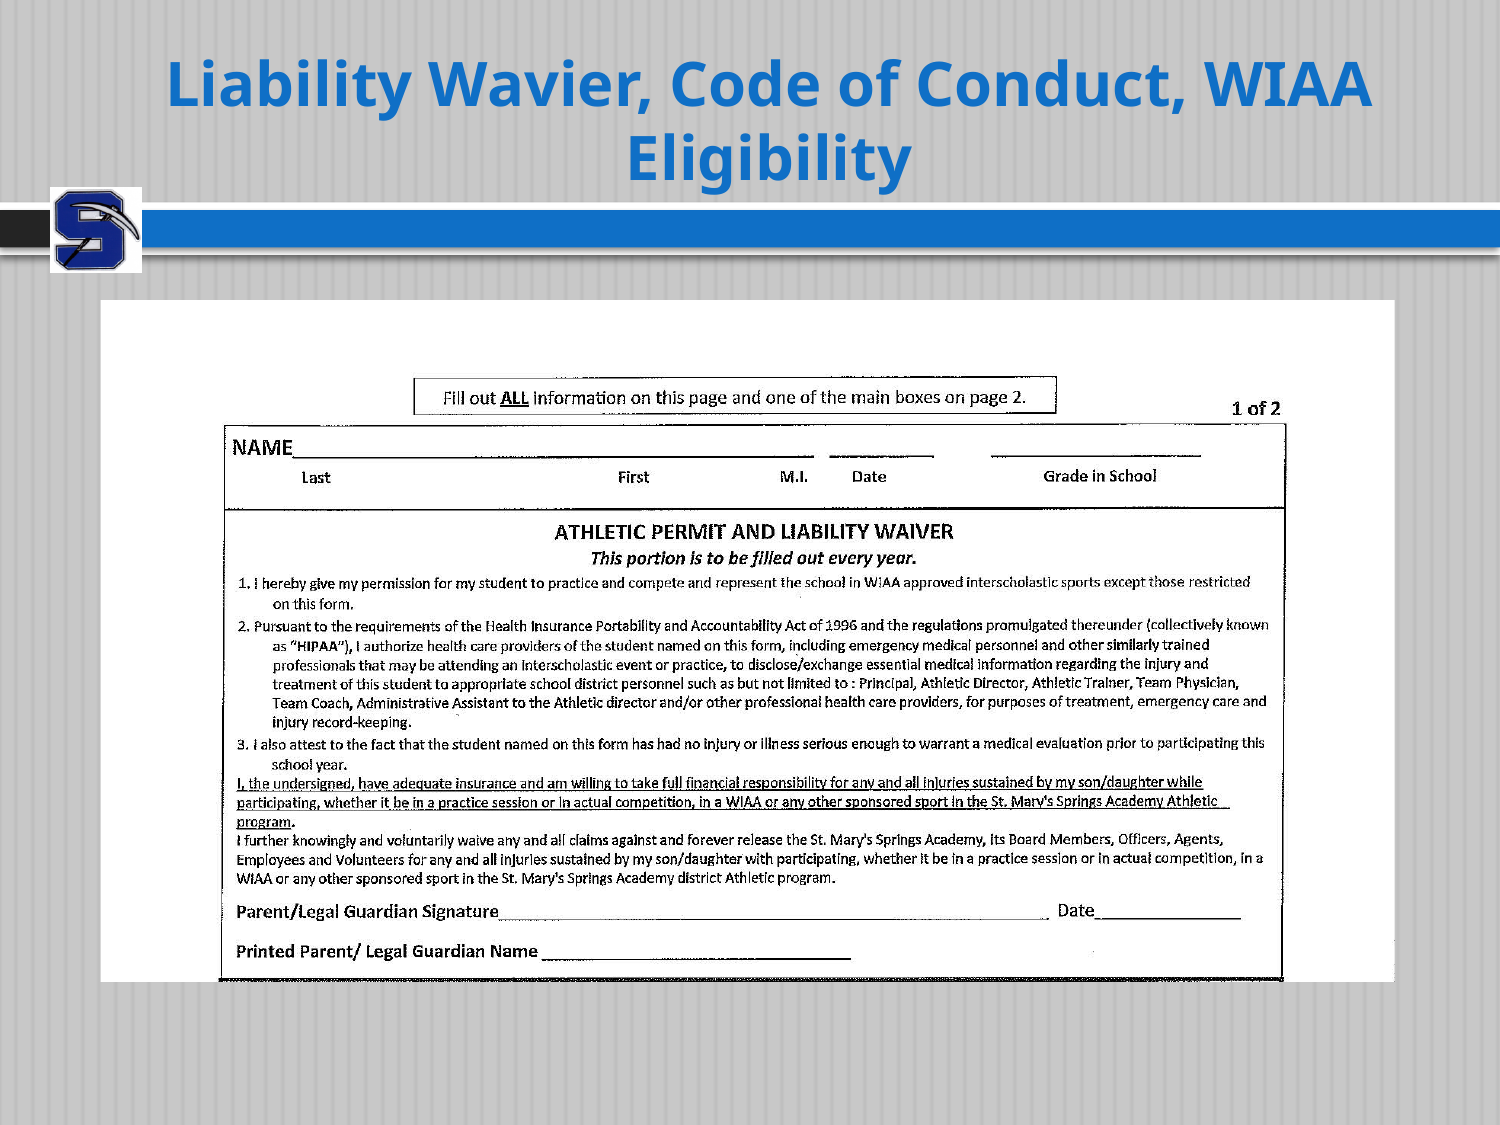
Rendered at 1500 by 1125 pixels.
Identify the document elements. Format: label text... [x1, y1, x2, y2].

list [100, 299, 1395, 982]
title Liability Wavier, Code of Conduct, WIAA Eligibility [100, 37, 1438, 200]
picture [49, 187, 142, 274]
